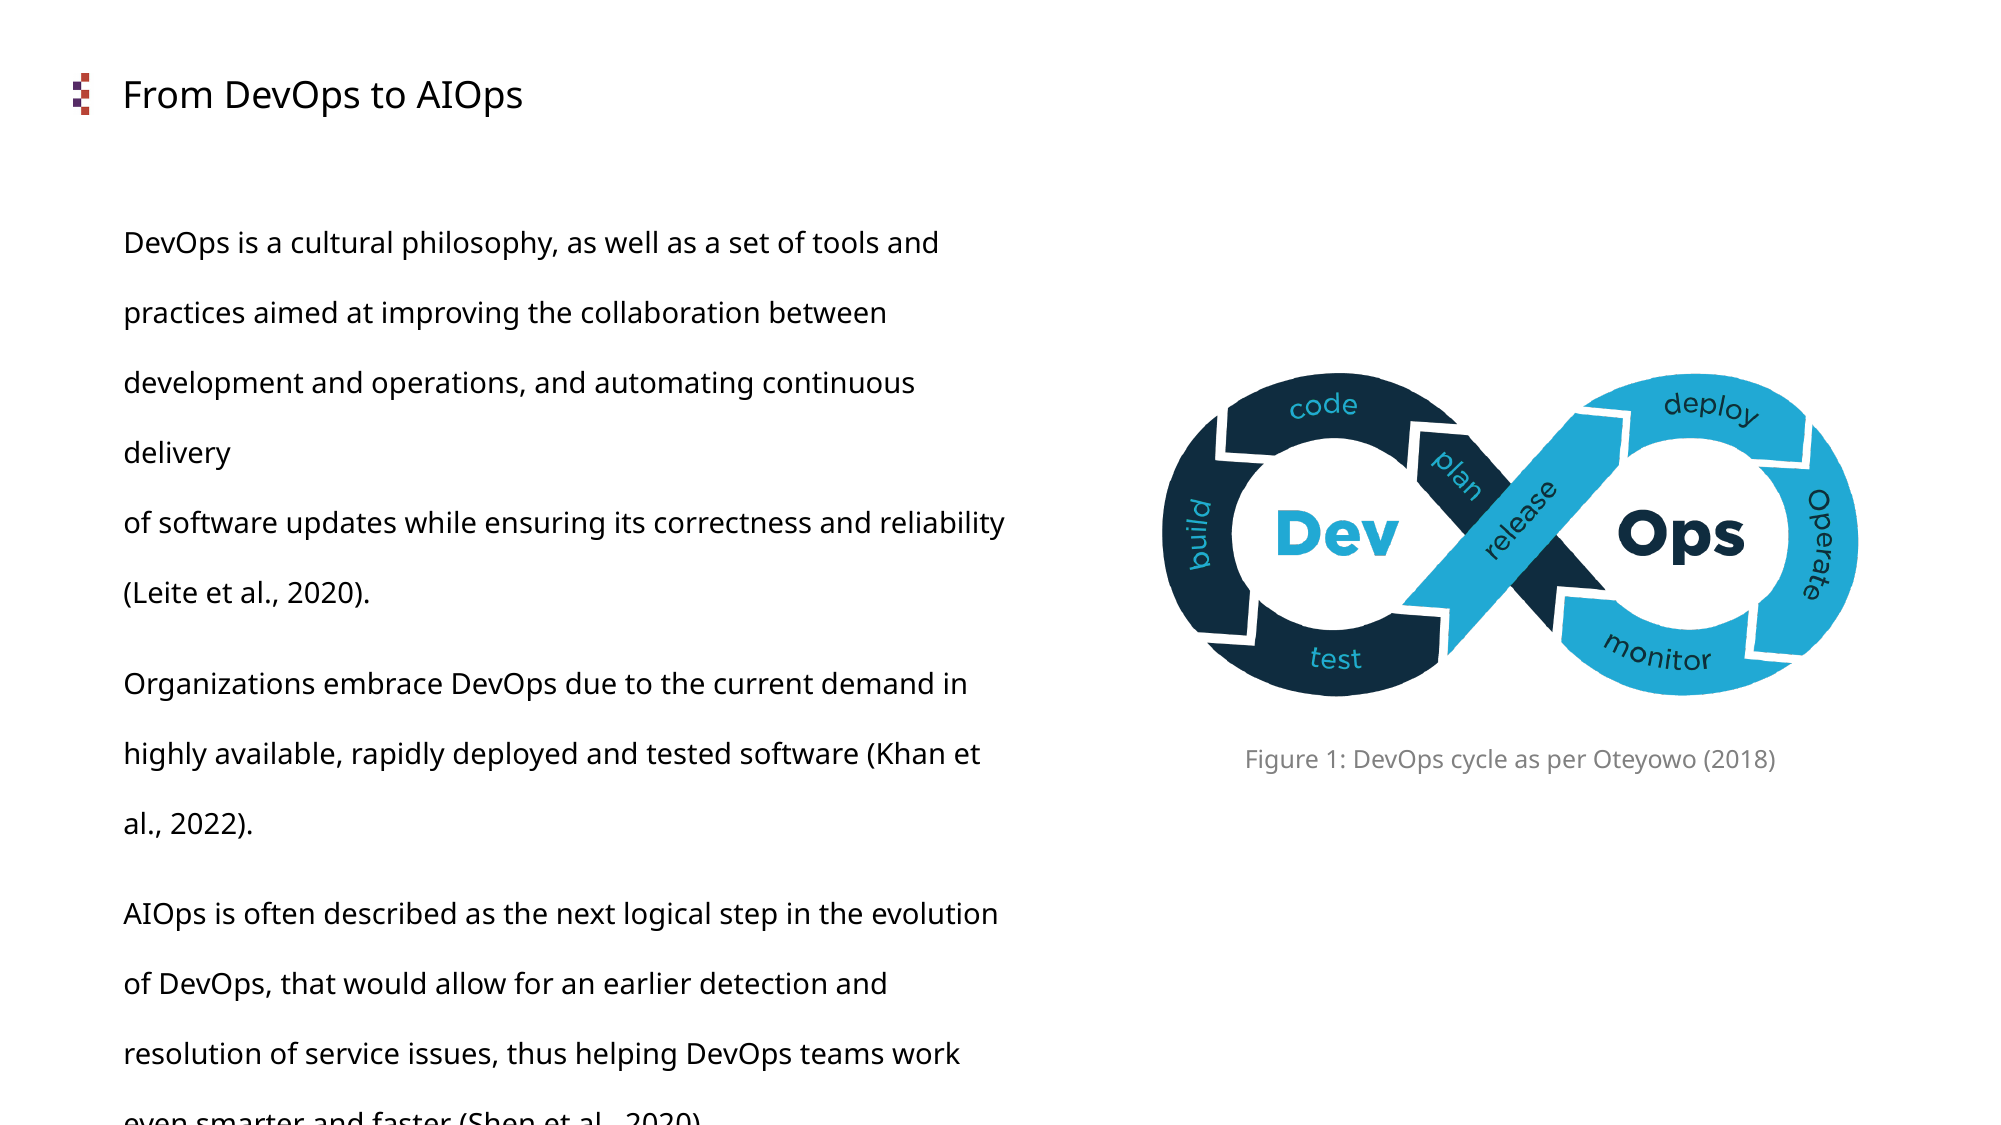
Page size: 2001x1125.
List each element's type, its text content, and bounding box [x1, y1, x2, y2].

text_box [73, 63, 538, 125]
text_box DevOps is a cultural philosophy, as well as a set of tools and practices aimed at improving the collaboration between development and operations, and automating continuous delivery of software updates while ensuring its correctness and reliability (Leite et al., 2020). Organizations embrace DevOps due to the current demand in highly available, rapidly deployed and tested software (Khan et al., 2022). AIOps is often described as the next logical step in the evolution of DevOps, that would allow for an earlier detection and resolution of service issues, thus helping DevOps teams work even smarter and faster (Shen et al., 2020). [108, 182, 1029, 1125]
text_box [1146, 343, 1876, 782]
